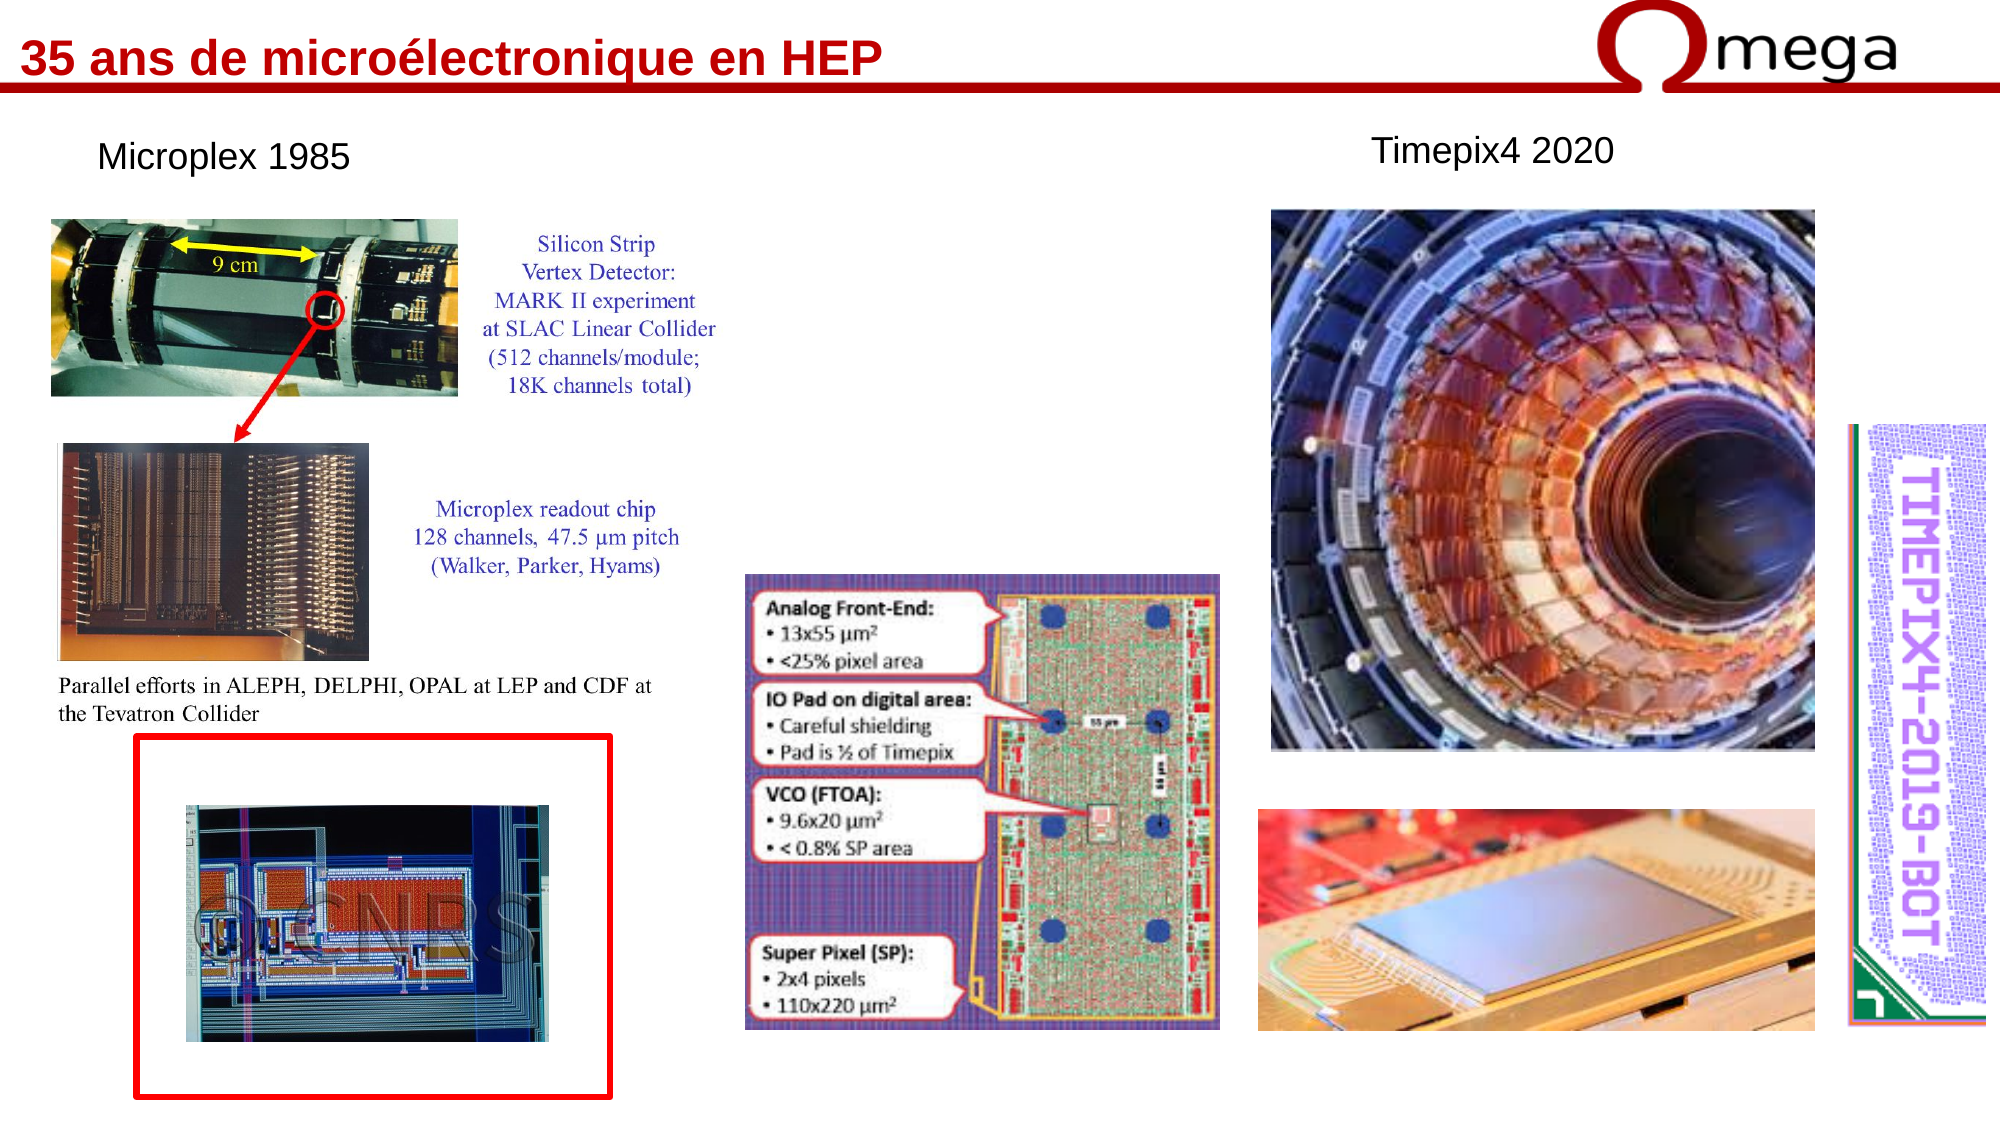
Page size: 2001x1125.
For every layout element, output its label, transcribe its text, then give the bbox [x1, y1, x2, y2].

title 35 ans de microélectronique en HEP [5, 3, 1604, 109]
picture [186, 805, 549, 1042]
picture [39, 207, 1220, 1031]
picture [1258, 809, 1815, 1031]
picture [0, 0, 2000, 93]
text_box Microplex 1985 [82, 124, 366, 185]
text_box [136, 745, 611, 1098]
picture [1271, 207, 1815, 752]
picture [1825, 423, 1986, 1050]
text_box Timepix4 2020 [1356, 118, 1630, 178]
